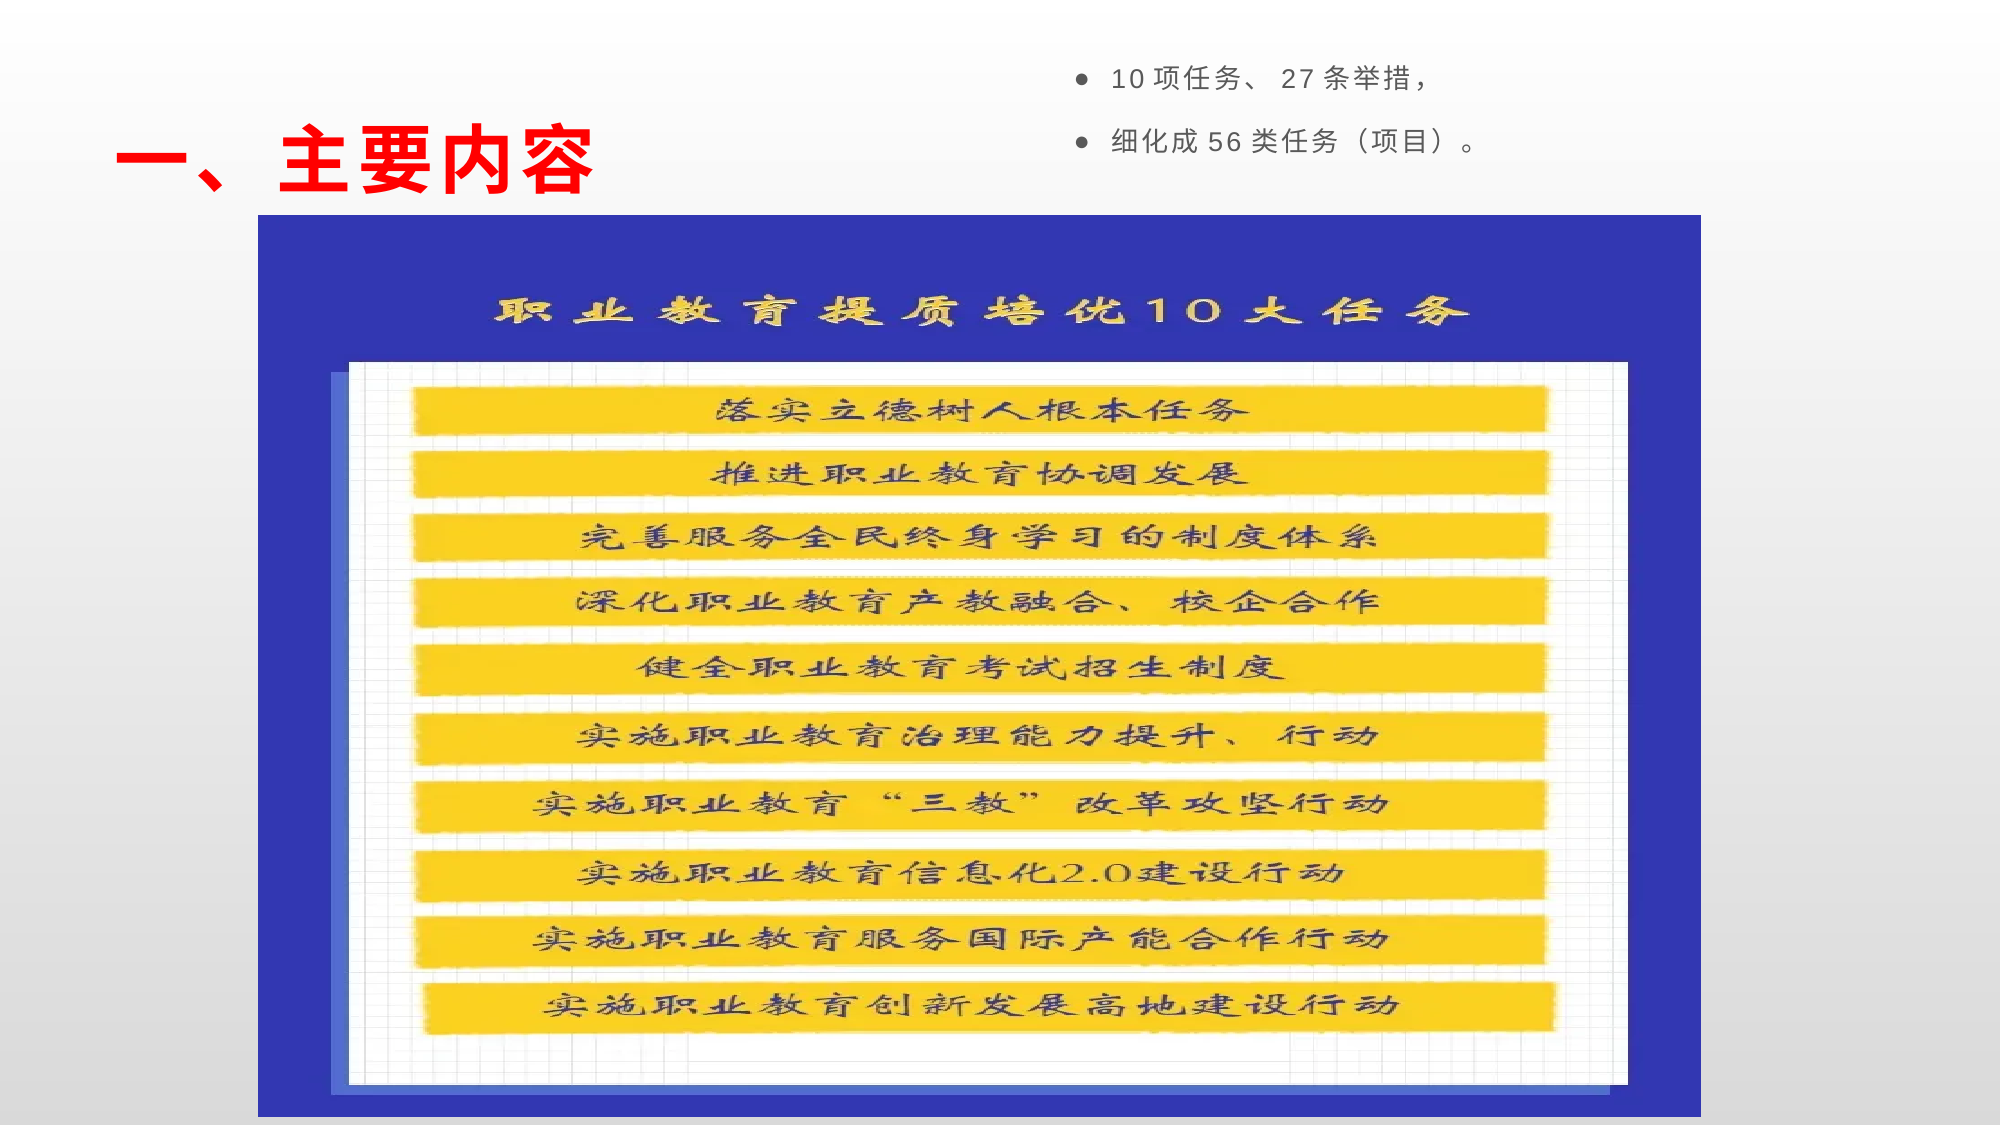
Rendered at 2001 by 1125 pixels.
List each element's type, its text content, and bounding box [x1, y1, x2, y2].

title 一、主要内容 [99, 99, 1900, 216]
list 10项任务、27条举措， 细化成56类任务（项目）。 [1059, 44, 1554, 191]
picture [258, 215, 1701, 1117]
